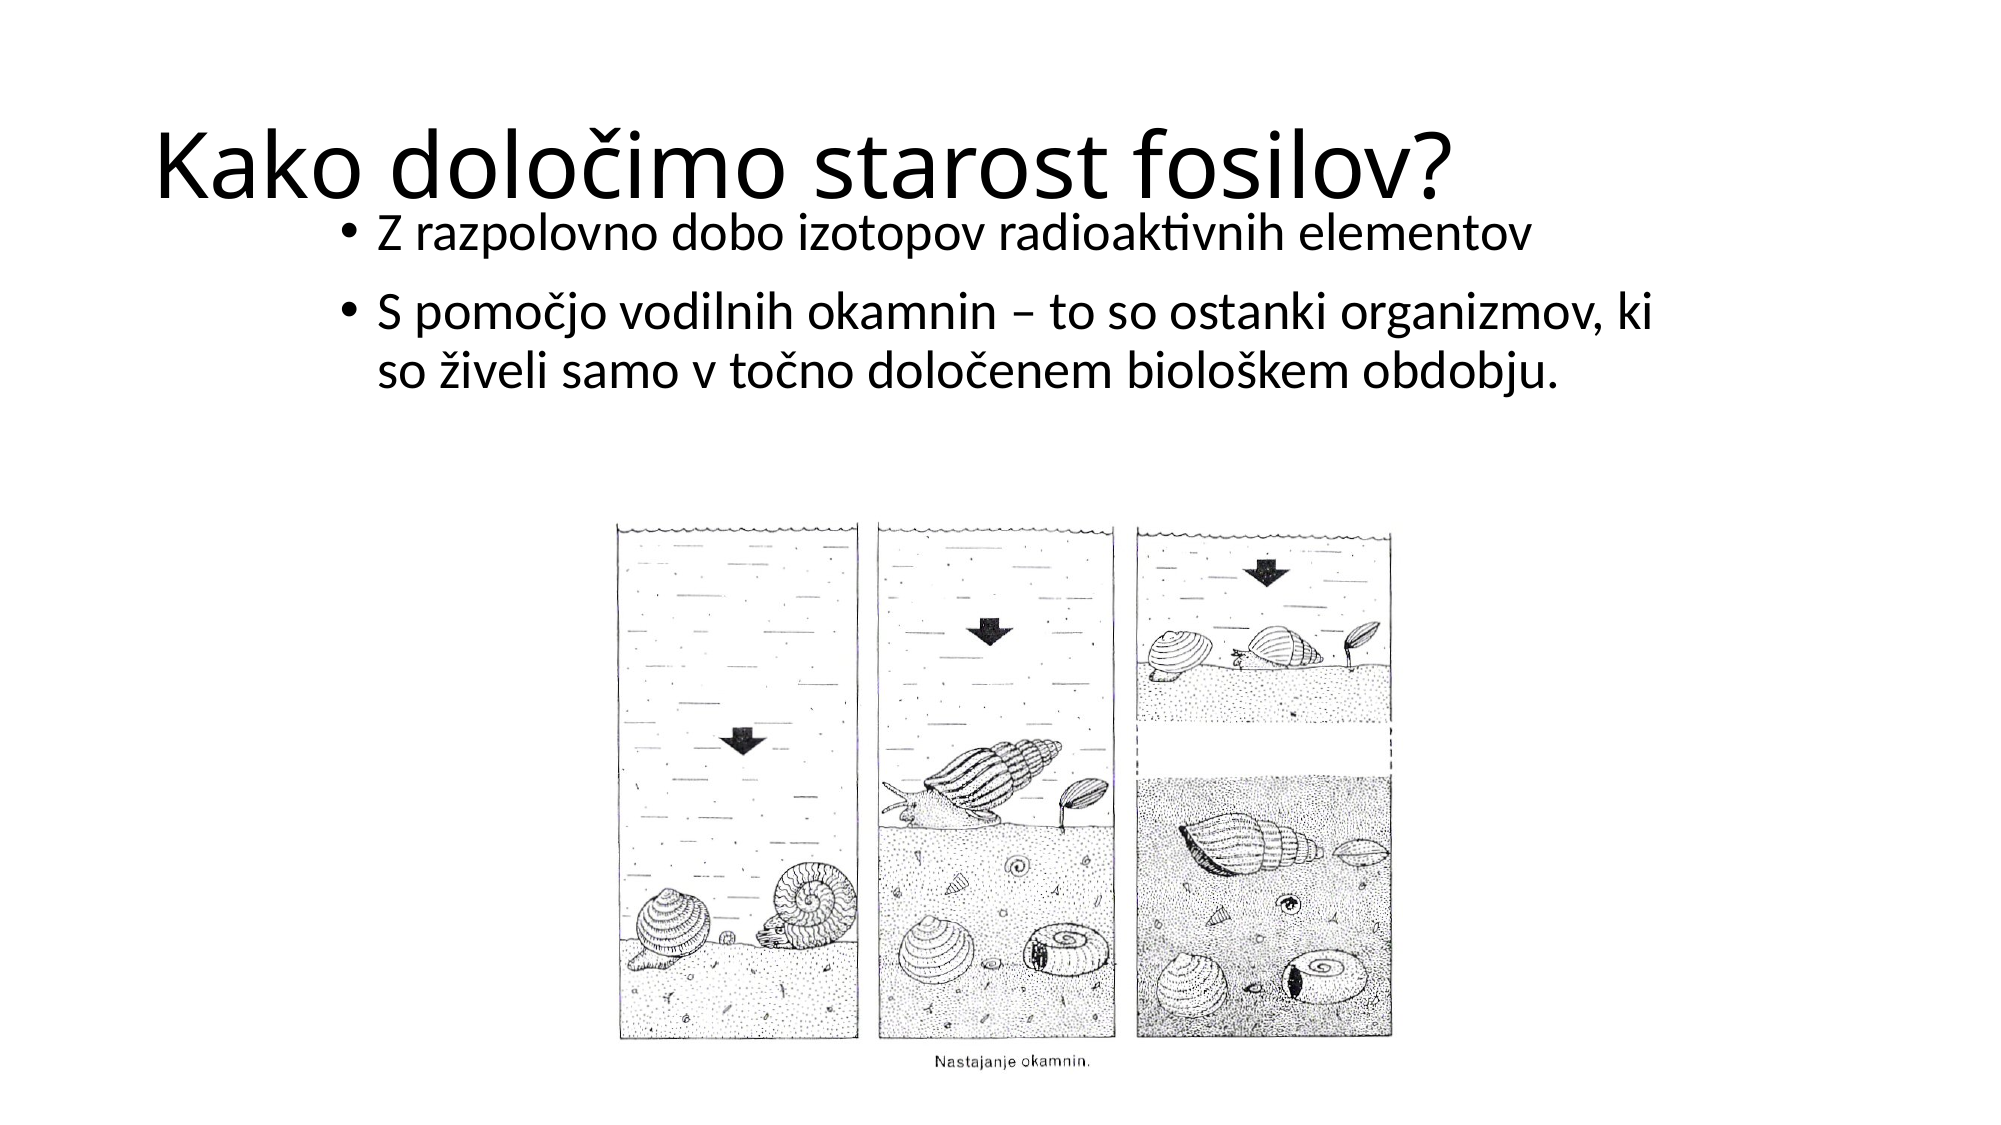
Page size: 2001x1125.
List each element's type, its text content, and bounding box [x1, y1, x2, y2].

title Kako določimo starost fosilov? [137, 59, 1863, 278]
list Z razpolovno dobo izotopov radioaktivnih elementov S pomočjo vodilnih okamnin – to so ostanki organizmov, ki so živeli samo v točno določenem biološkem obdobju. [324, 196, 1675, 1005]
picture [574, 473, 1450, 1125]
